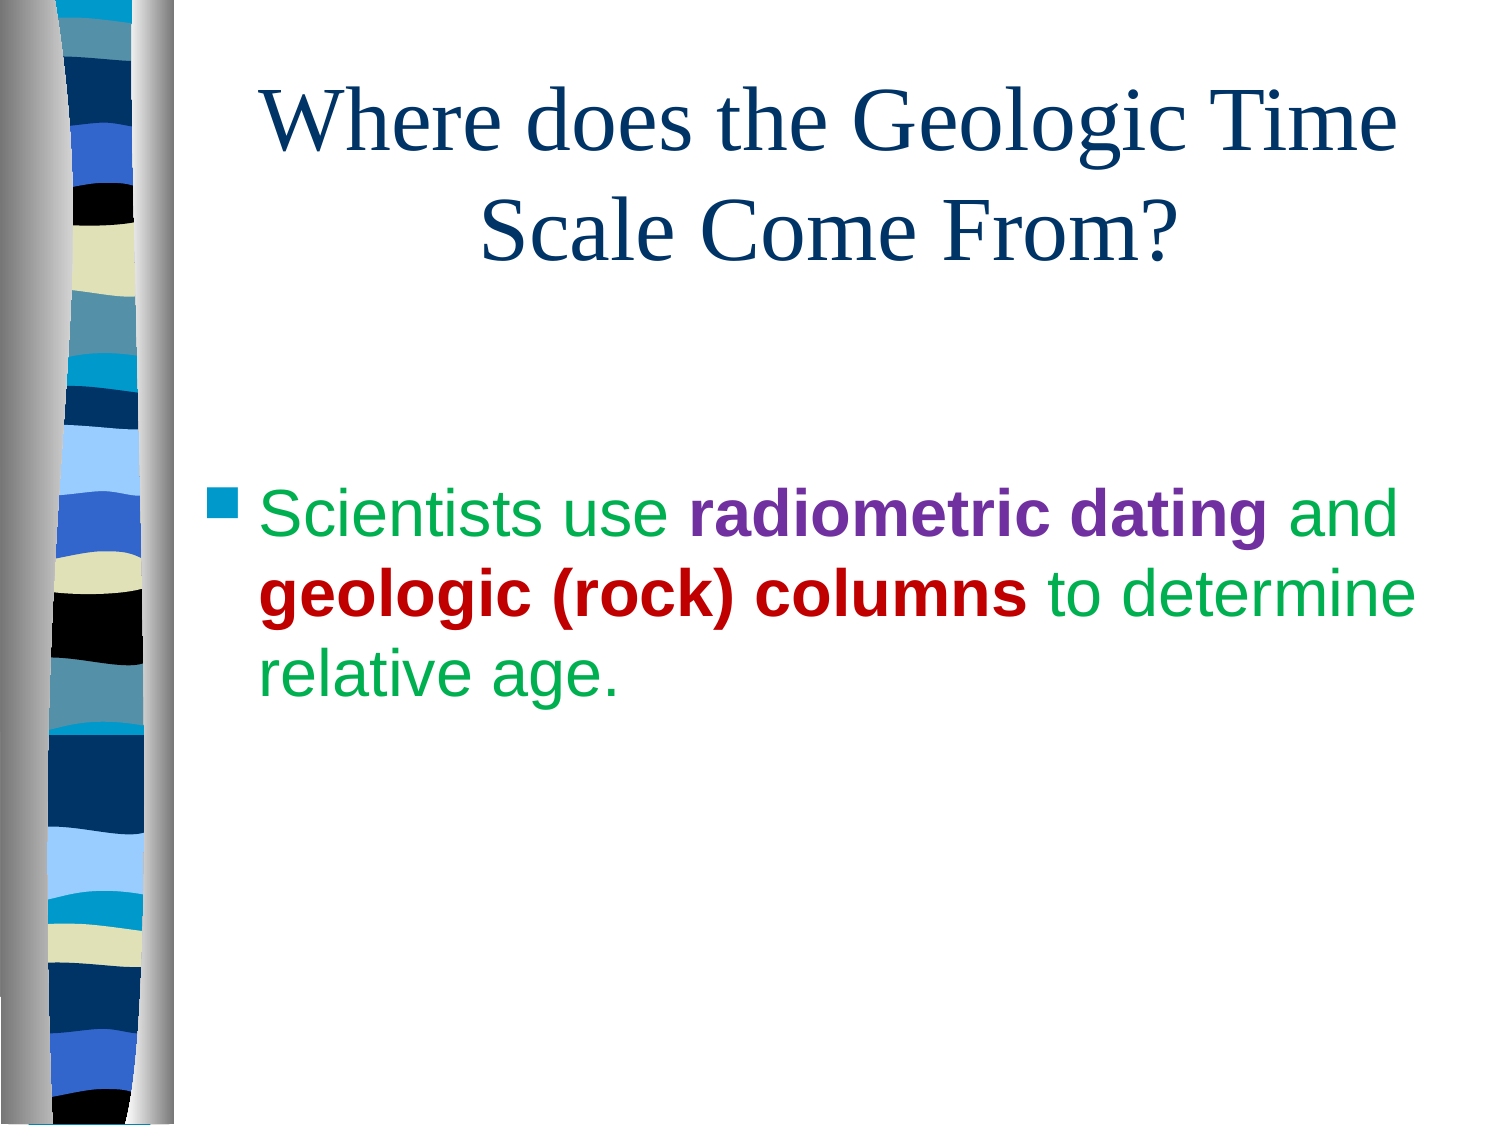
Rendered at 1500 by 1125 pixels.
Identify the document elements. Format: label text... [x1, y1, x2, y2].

list Scientists use radiometric dating and geologic (rock) columns to determine relative age. [187, 462, 1463, 738]
title Where does the Geologic Time Scale Come From? [192, 75, 1468, 263]
